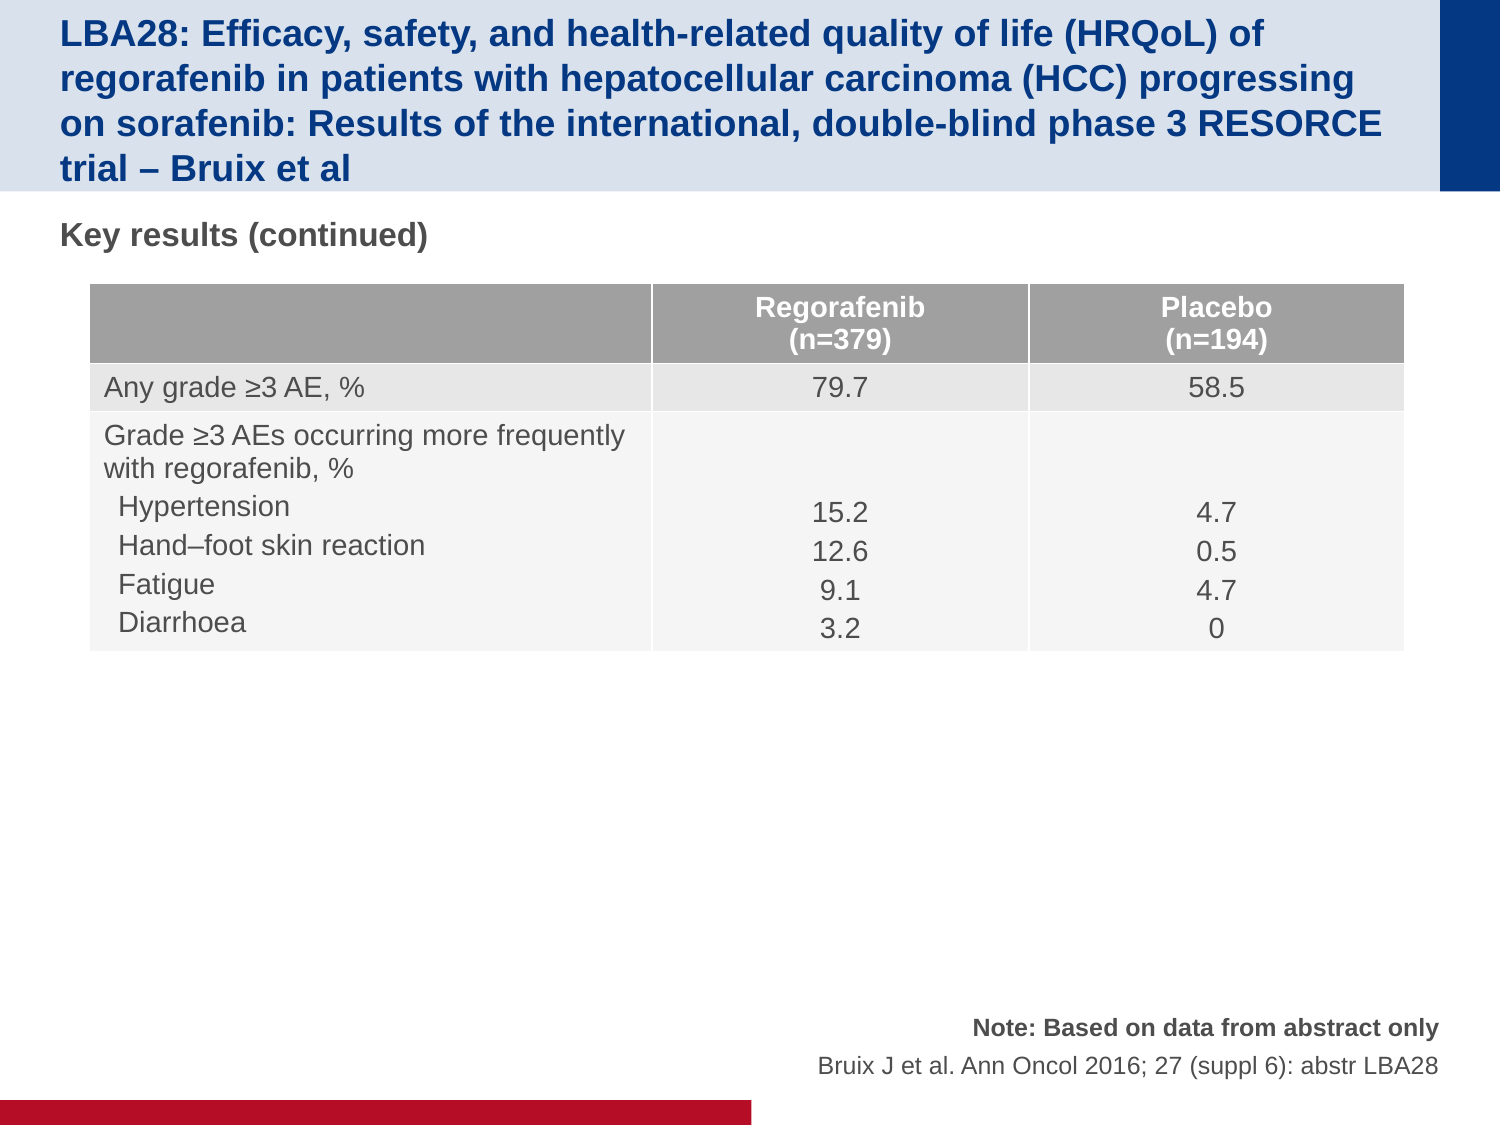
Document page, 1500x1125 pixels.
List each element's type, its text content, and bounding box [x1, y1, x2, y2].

table_cell 4.7 0.5 4.7 0 [1030, 412, 1404, 651]
table_cell Grade ≥3 AEs occurring more frequently with regorafenib, % Hypertension Hand–foot skin reaction Fatigue Diarrhoea [90, 412, 651, 651]
title LBA28: Efficacy, safety, and health-related quality of life (HRQoL) of regorafenib in patients with hepatocellular carcinoma (HCC) progressing on sorafenib: Results of the international, double-blind phase 3 RESORCE trial – Bruix et al [59, 29, 1412, 162]
table_cell Any grade ≥3 AE, % [90, 364, 651, 411]
table_cell 15.2 12.6 9.1 3.2 [653, 412, 1028, 651]
table_cell 58.5 [1030, 364, 1404, 411]
table_header Regorafenib (n=379) [653, 284, 1028, 363]
table_cell 79.7 [653, 364, 1028, 411]
list Note: Based on data from abstract only Bruix J et al. Ann Oncol 2016; 27 (suppl 6): abstr LBA28 [762, 999, 1441, 1080]
table_header [90, 284, 651, 363]
list Key results (continued) [59, 205, 1441, 985]
table_header Placebo (n=194) [1030, 284, 1404, 363]
